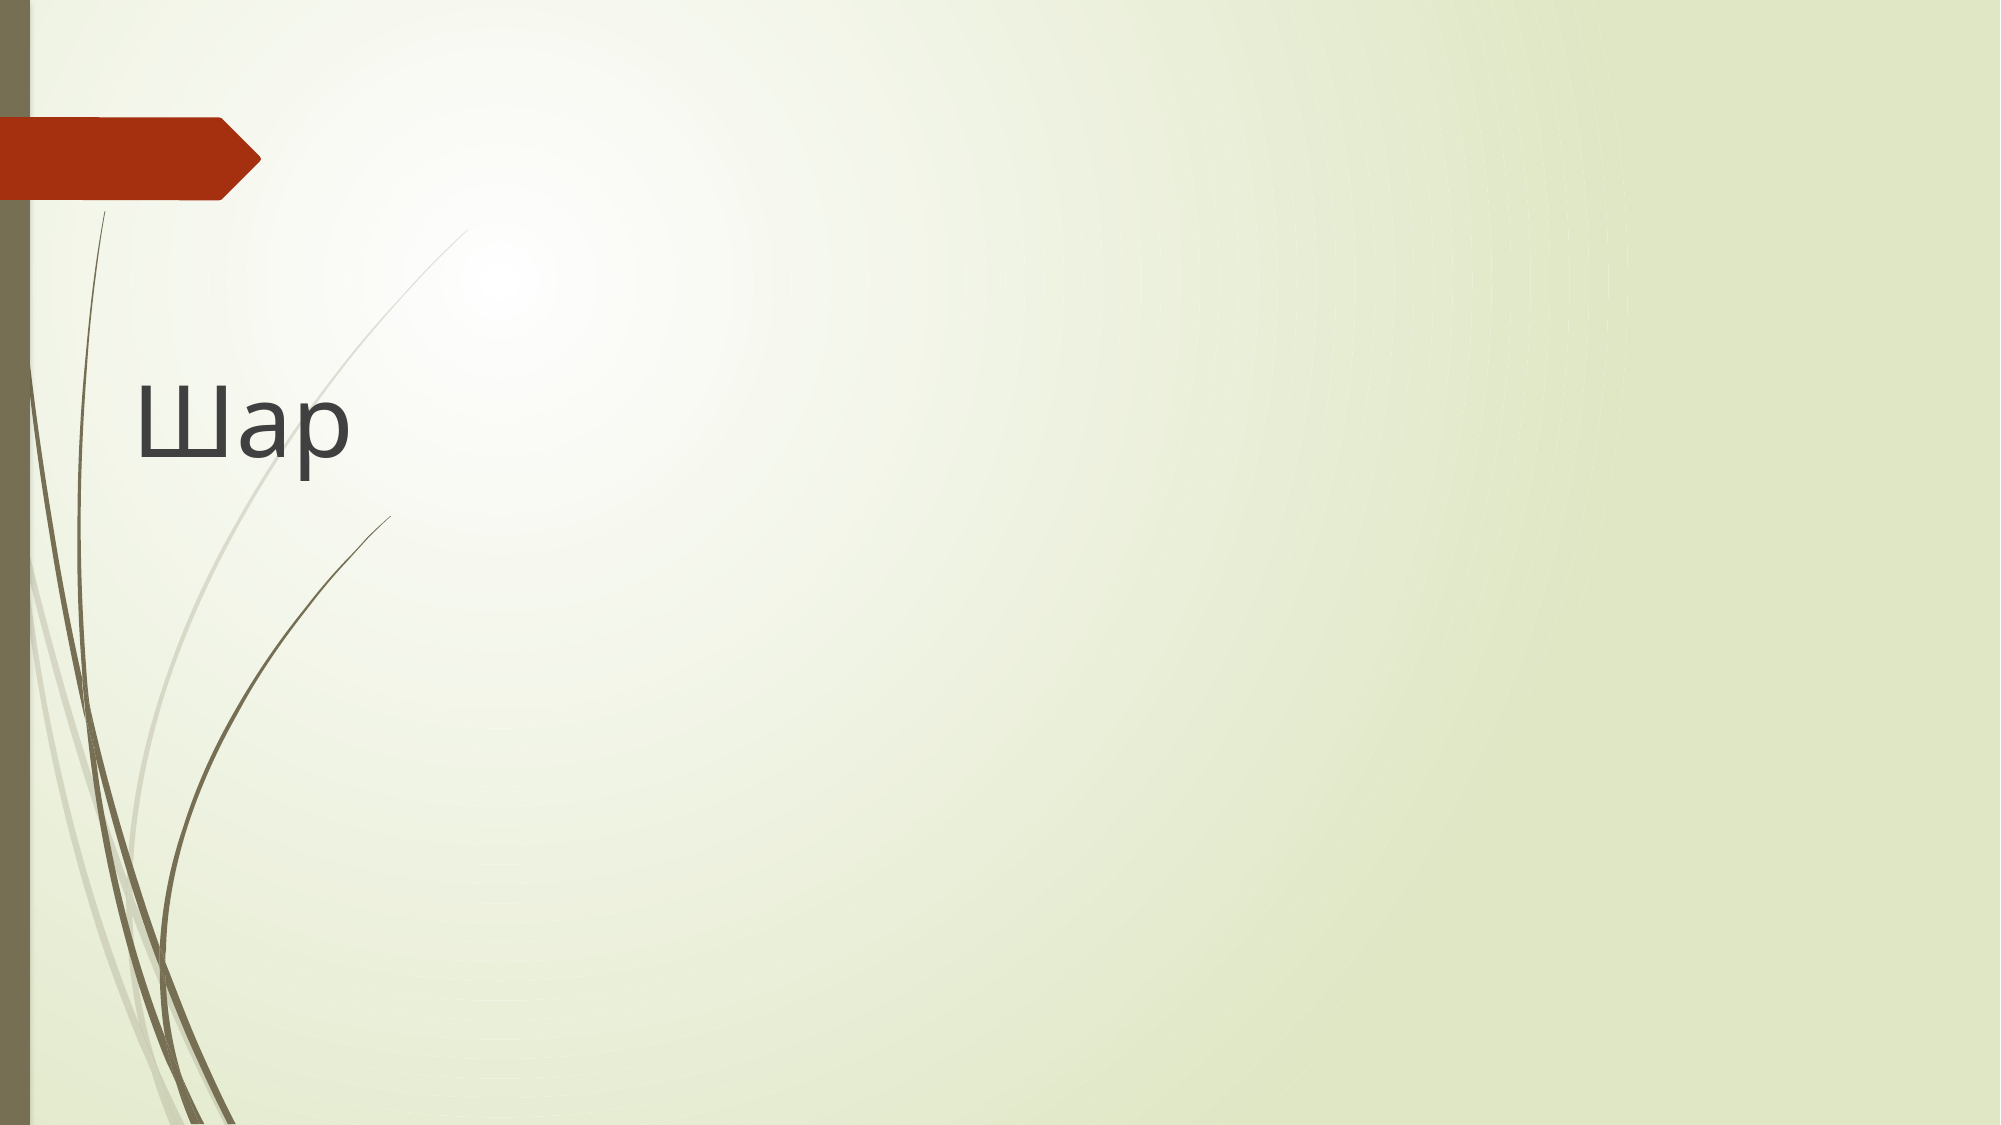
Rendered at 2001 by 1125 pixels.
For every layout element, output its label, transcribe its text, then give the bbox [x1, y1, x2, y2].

list Шар [117, 350, 1888, 970]
